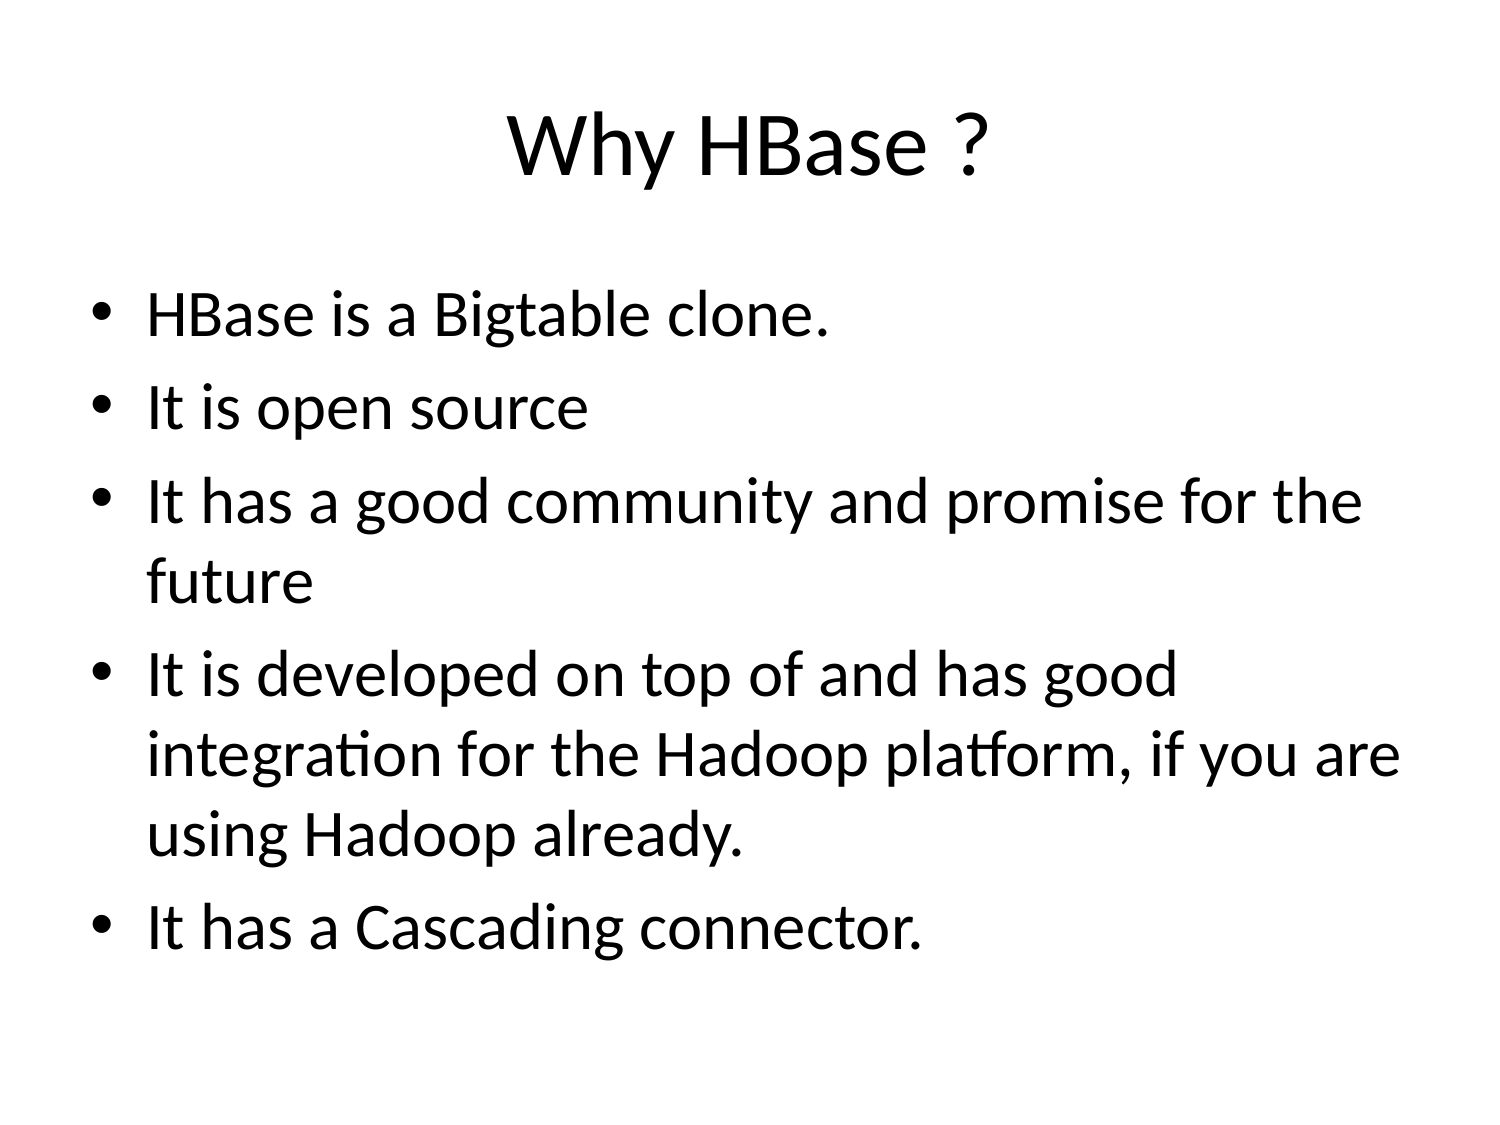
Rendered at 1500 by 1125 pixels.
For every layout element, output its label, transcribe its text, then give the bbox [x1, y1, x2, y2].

title Why HBase ? [75, 45, 1425, 233]
list HBase is a Bigtable clone. It is open source It has a good community and promise for the future It is developed on top of and has good integration for the Hadoop platform, if you are using Hadoop already. It has a Cascading connector. [75, 262, 1425, 1005]
